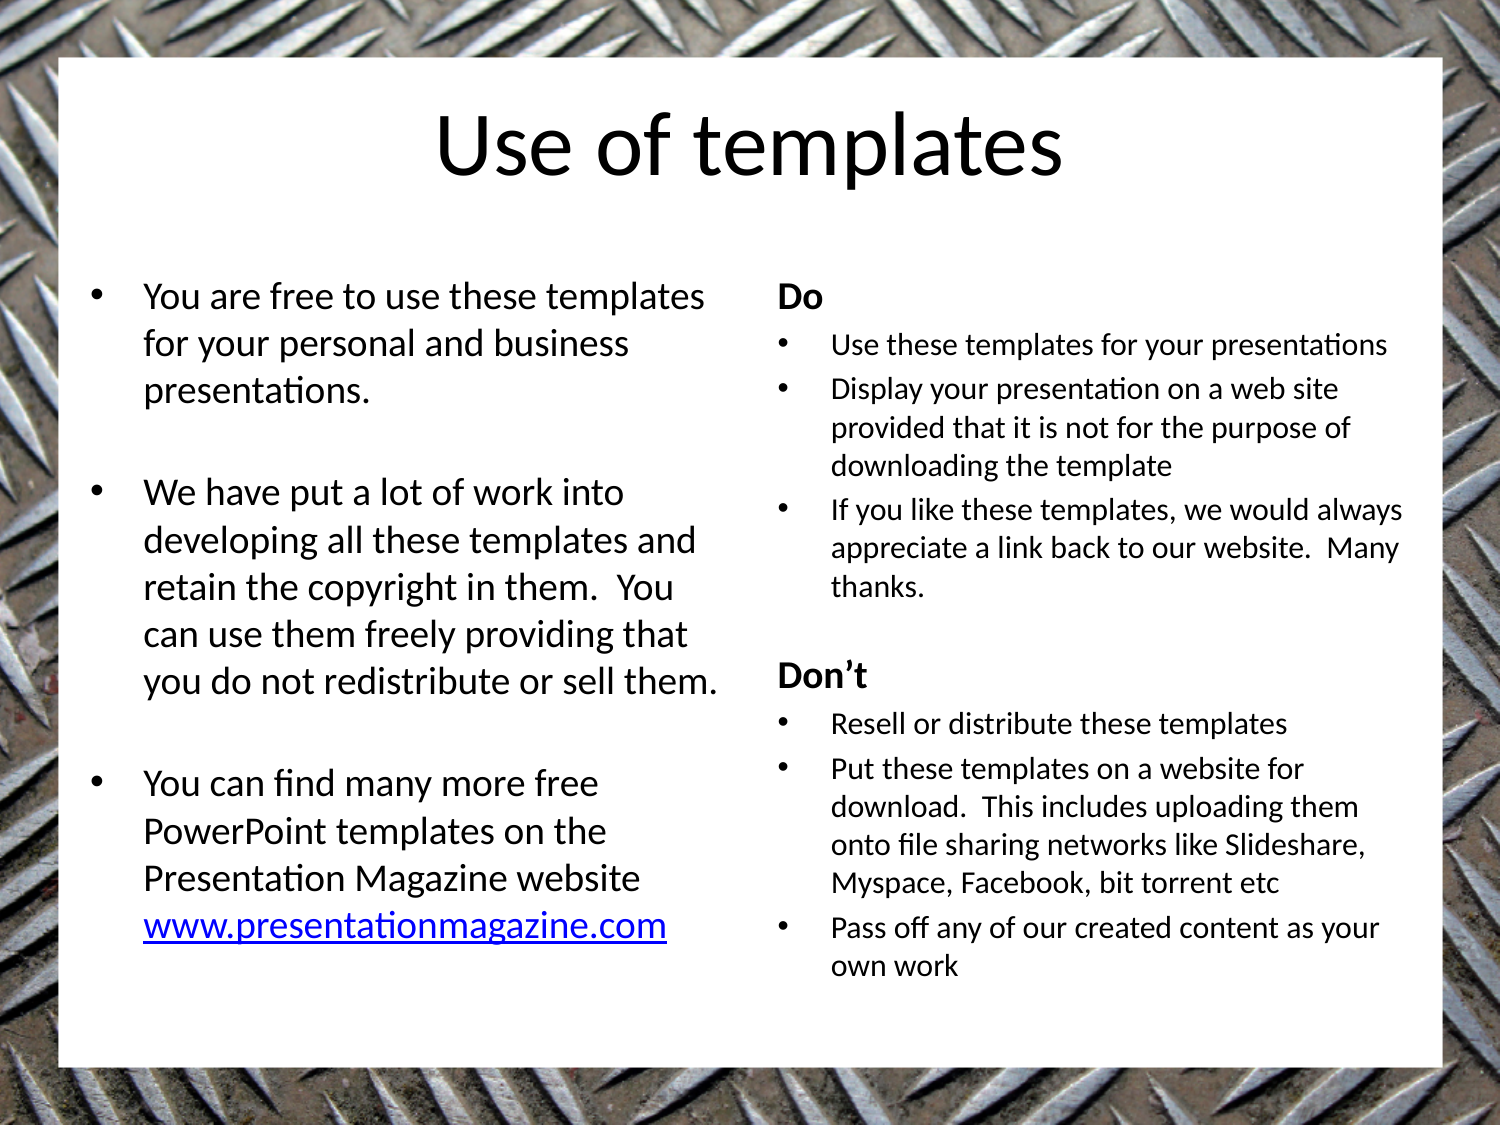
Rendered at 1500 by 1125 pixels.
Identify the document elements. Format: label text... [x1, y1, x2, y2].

picture [0, 0, 1500, 1125]
list You are free to use these templates for your personal and business presentations. We have put a lot of work into developing all these templates and retain the copyright in them. You can use them freely providing that you do not redistribute or sell them. You can find many more free PowerPoint templates on the Presentation Magazine website www.presentationmagazine.com [75, 262, 738, 1005]
title Use of templates [75, 45, 1425, 233]
list Do Use these templates for your presentations Display your presentation on a web site provided that it is not for the purpose of downloading the template If you like these templates, we would always appreciate a link back to our website. Many thanks. Don’t Resell or distribute these templates Put these templates on a website for download. This includes uploading them onto file sharing networks like Slideshare, Myspace, Facebook, bit torrent etc Pass off any of our created content as your own work [762, 262, 1425, 1005]
